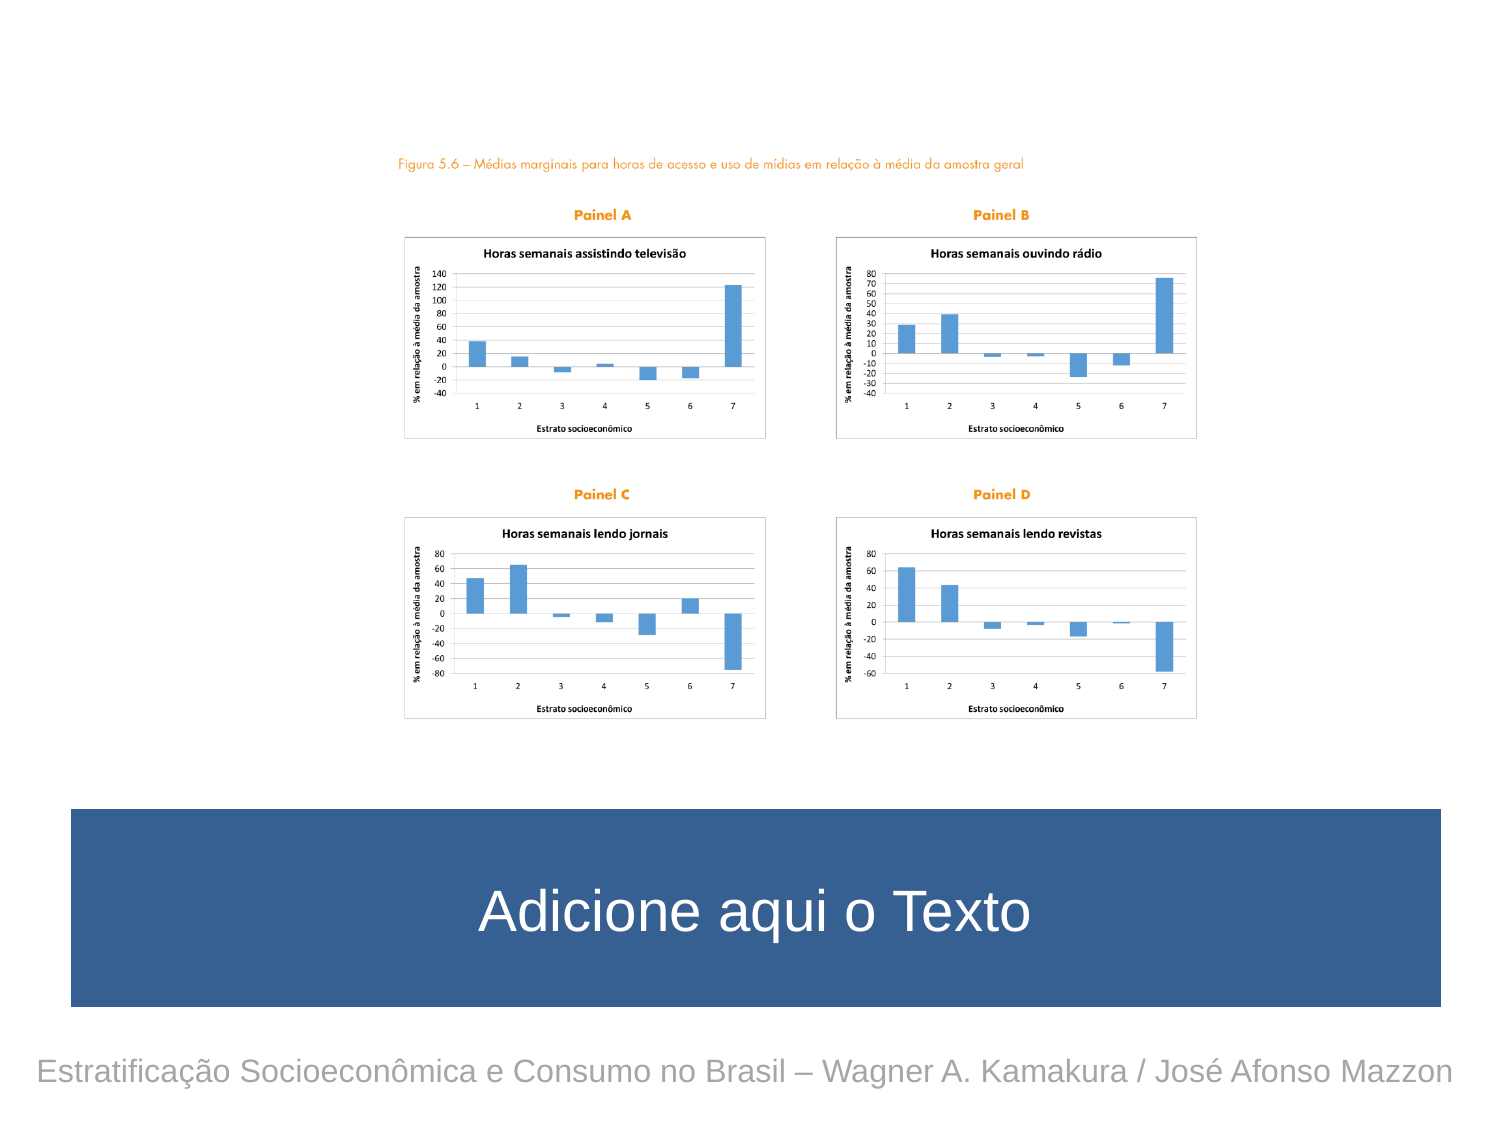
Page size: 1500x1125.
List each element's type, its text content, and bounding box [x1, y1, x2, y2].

picture [383, 148, 1201, 725]
footer Estratificação Socioeconômica e Consumo no Brasil – Wagner A. Kamakura / José Afonso Mazzon [0, 1042, 1500, 1103]
text_box Adicione aqui o Texto [70, 808, 1442, 1008]
